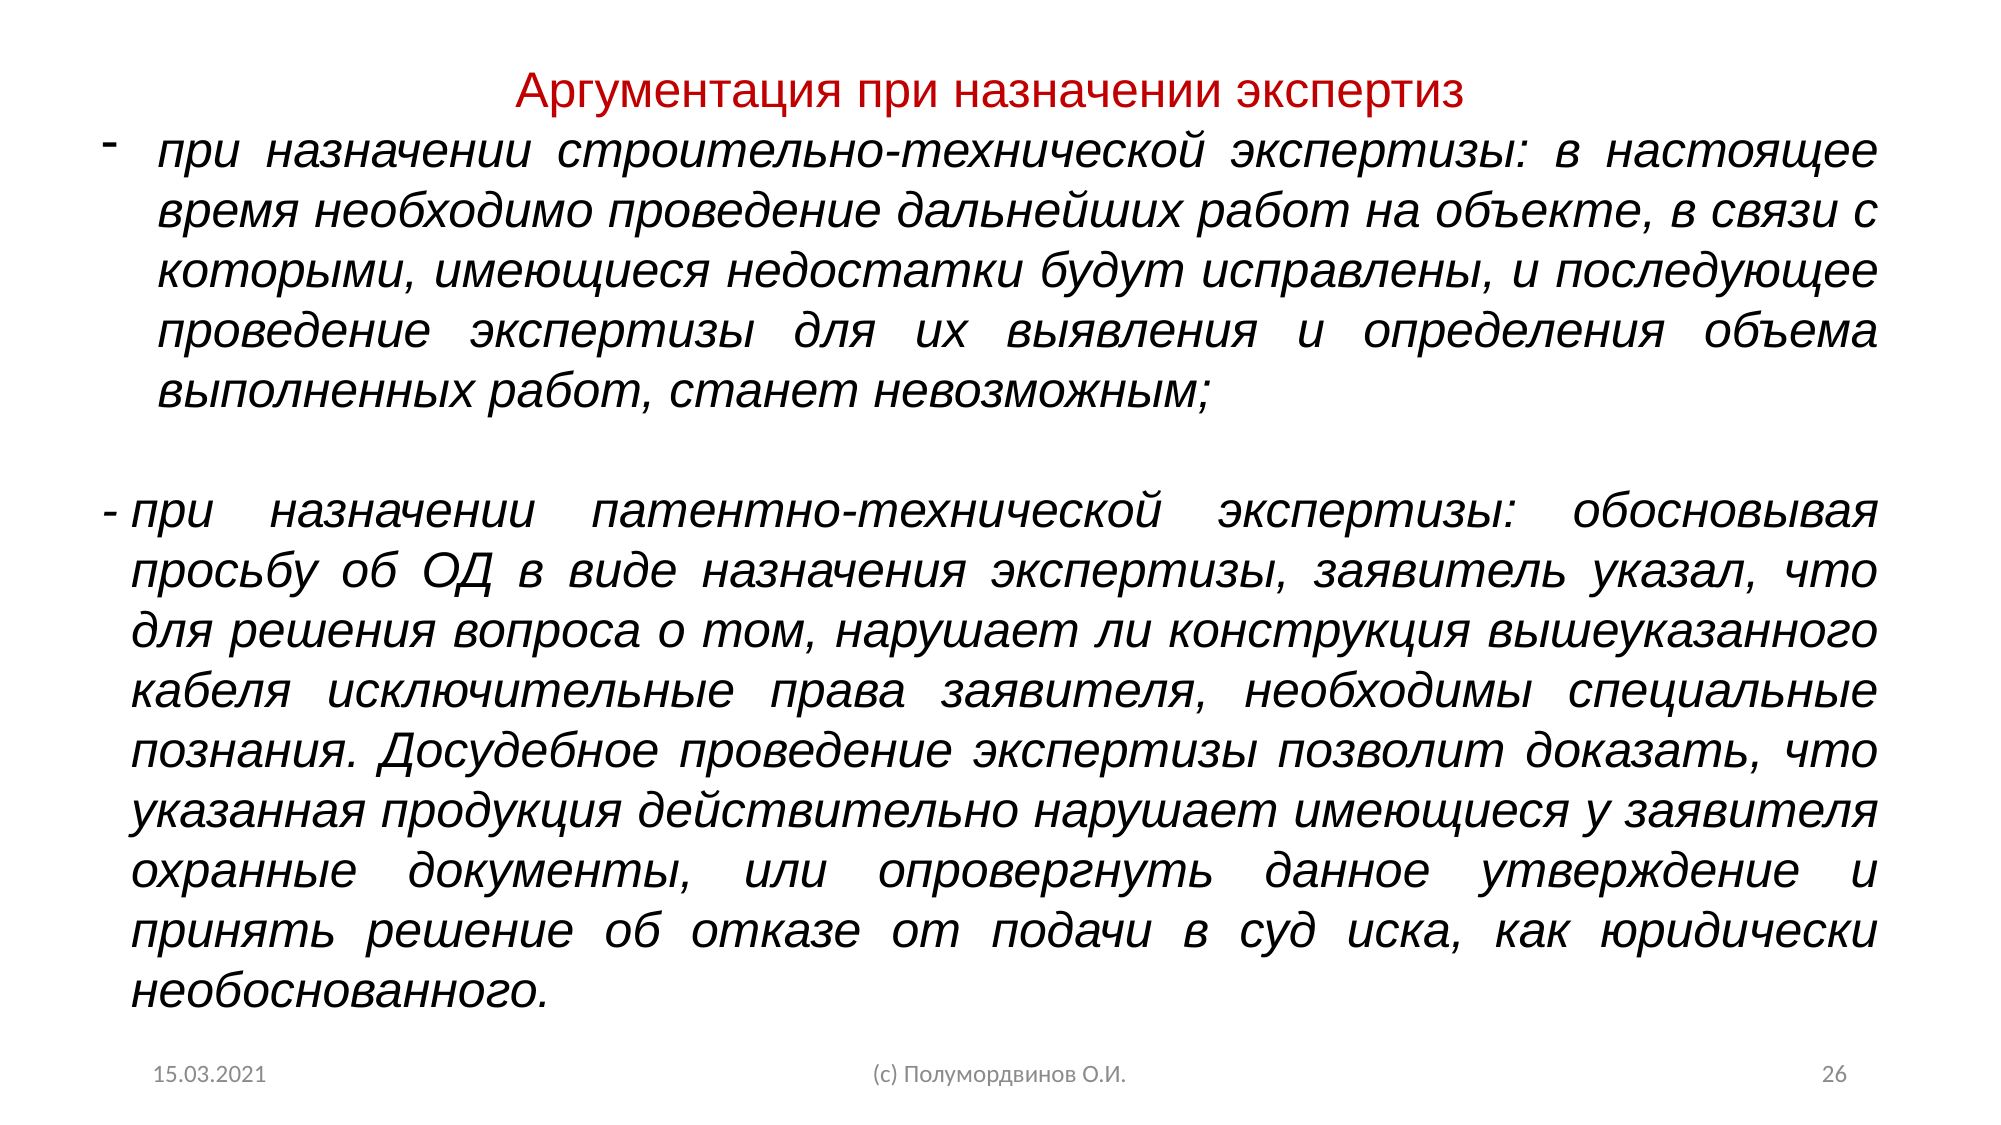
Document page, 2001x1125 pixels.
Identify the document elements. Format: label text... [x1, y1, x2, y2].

text_box Аргументация при назначении экспертиз при назначении строительно-технической экспертизы: в настоящее время необходимо проведение дальнейших работ на объекте, в связи с которыми, имеющиеся недостатки будут исправлены, и последующее проведение экспертизы для их выявления и определения объема выполненных работ, станет невозможным; - при назначении патентно-технической экспертизы: обосновывая просьбу об ОД в виде назначения экспертизы, заявитель указал, что для решения вопроса о том, нарушает ли конструкция вышеуказанного кабеля исключительные права заявителя, необходимы специальные познания. Досудебное проведение экспертизы позволит доказать, что указанная продукция действительно нарушает имеющиеся у заявителя охранные документы, или опровергнуть данное утверждение и принять решение об отказе от подачи в суд иска, как юридически необоснованного. [86, 49, 1894, 1025]
slide_number 26 [1412, 1042, 1863, 1103]
footer (с) Полумордвинов О.И. [662, 1042, 1338, 1103]
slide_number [137, 1042, 588, 1103]
